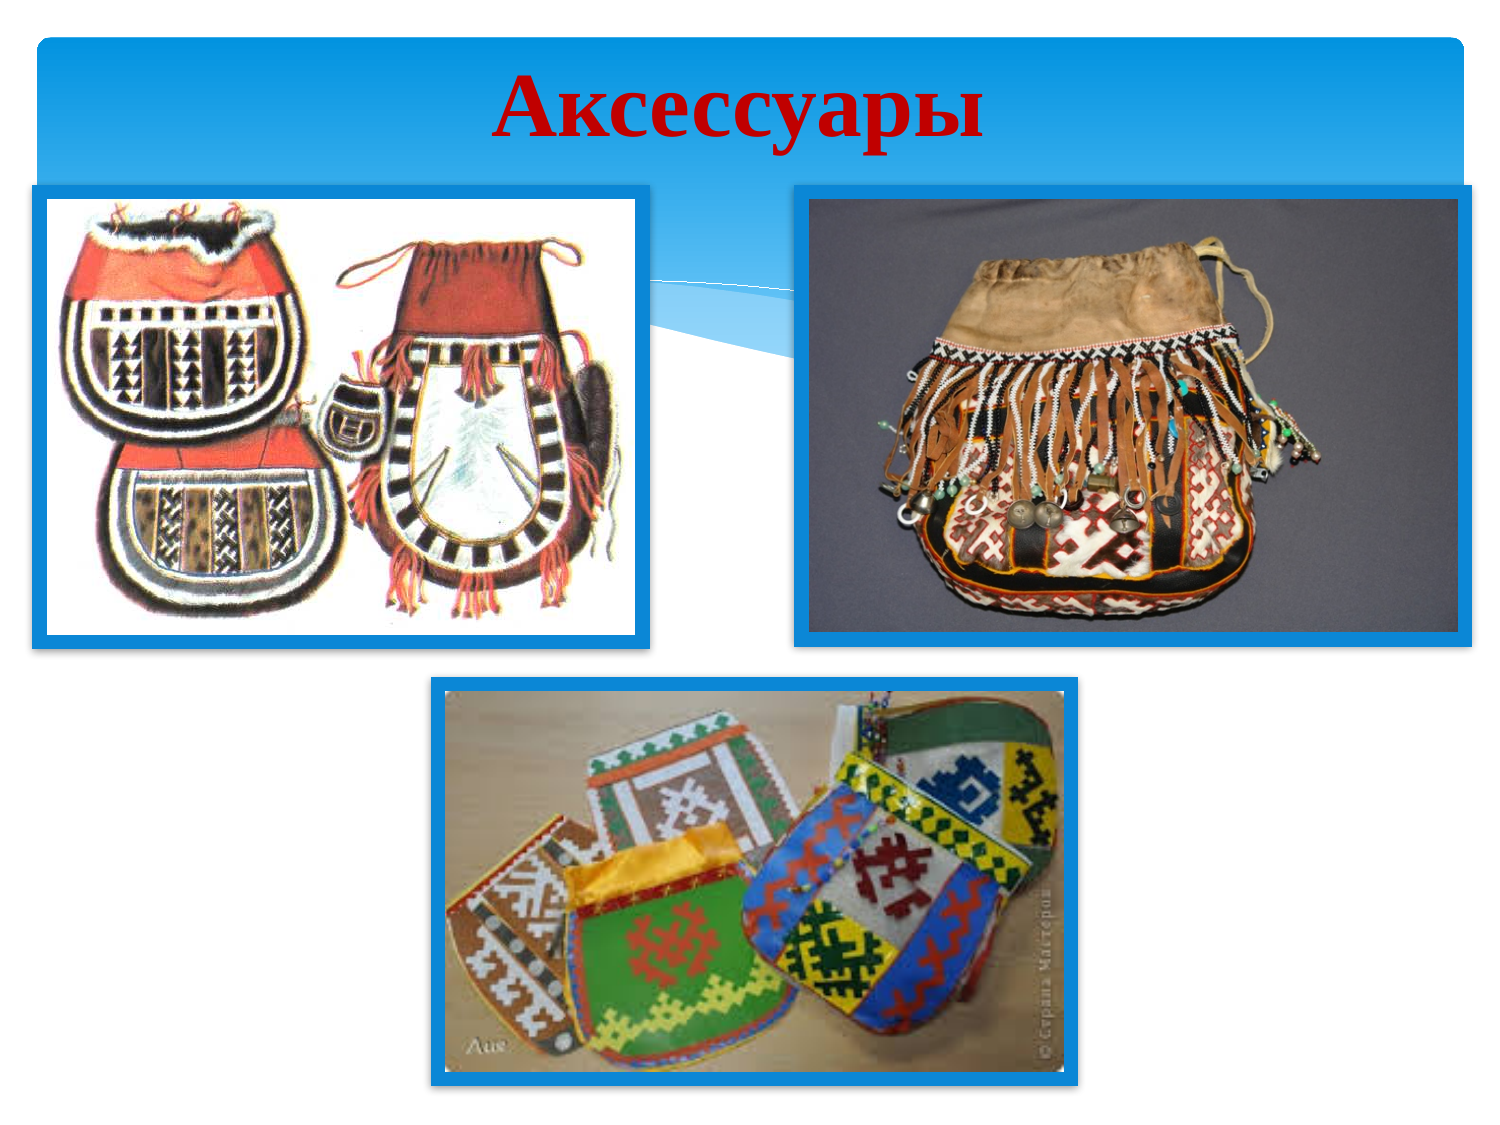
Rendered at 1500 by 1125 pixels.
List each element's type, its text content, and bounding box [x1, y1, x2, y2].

picture [808, 198, 1458, 633]
picture [445, 691, 1064, 1073]
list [46, 198, 636, 635]
title Аксессуары [75, 0, 1425, 200]
